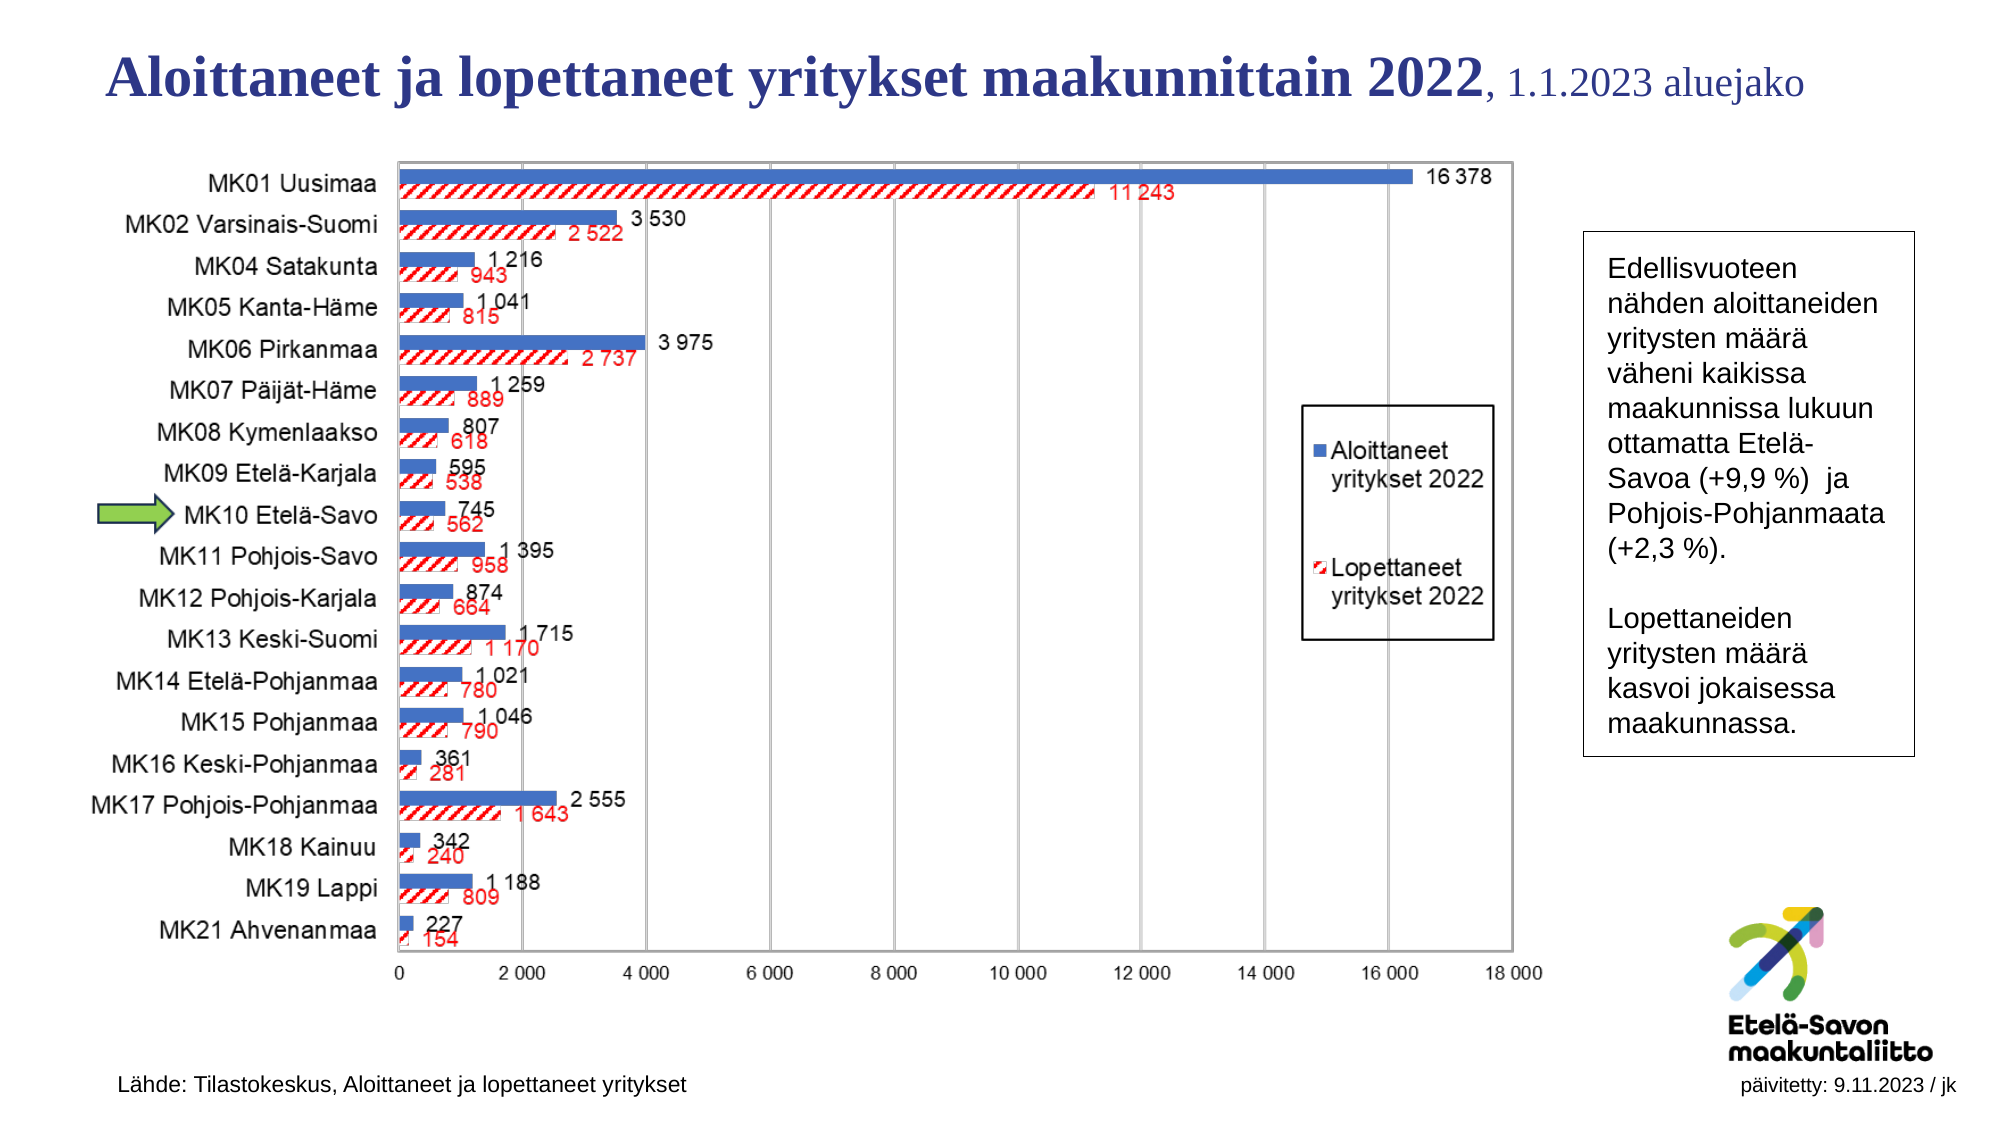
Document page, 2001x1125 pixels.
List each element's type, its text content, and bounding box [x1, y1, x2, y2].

text_box Lähde: Tilastokeskus, Aloittaneet ja lopettaneet yritykset päivitetty: 9.11.2023 / jk [102, 1034, 1993, 1125]
text_box Edellisvuoteen nähden aloittaneiden yritysten määrä väheni kaikissa maakunnissa lukuun ottamatta Etelä-Savoa (+9,9 %) ja Pohjois-Pohjanmaata (+2,3 %). Lopettaneiden yritysten määrä kasvoi jokaisessa maakunnassa. [1583, 231, 1915, 757]
picture [78, 125, 1556, 991]
picture [1707, 907, 2000, 1125]
title Aloittaneet ja lopettaneet yritykset maakunnittain 2022, 1.1.2023 aluejako [90, 30, 1863, 114]
